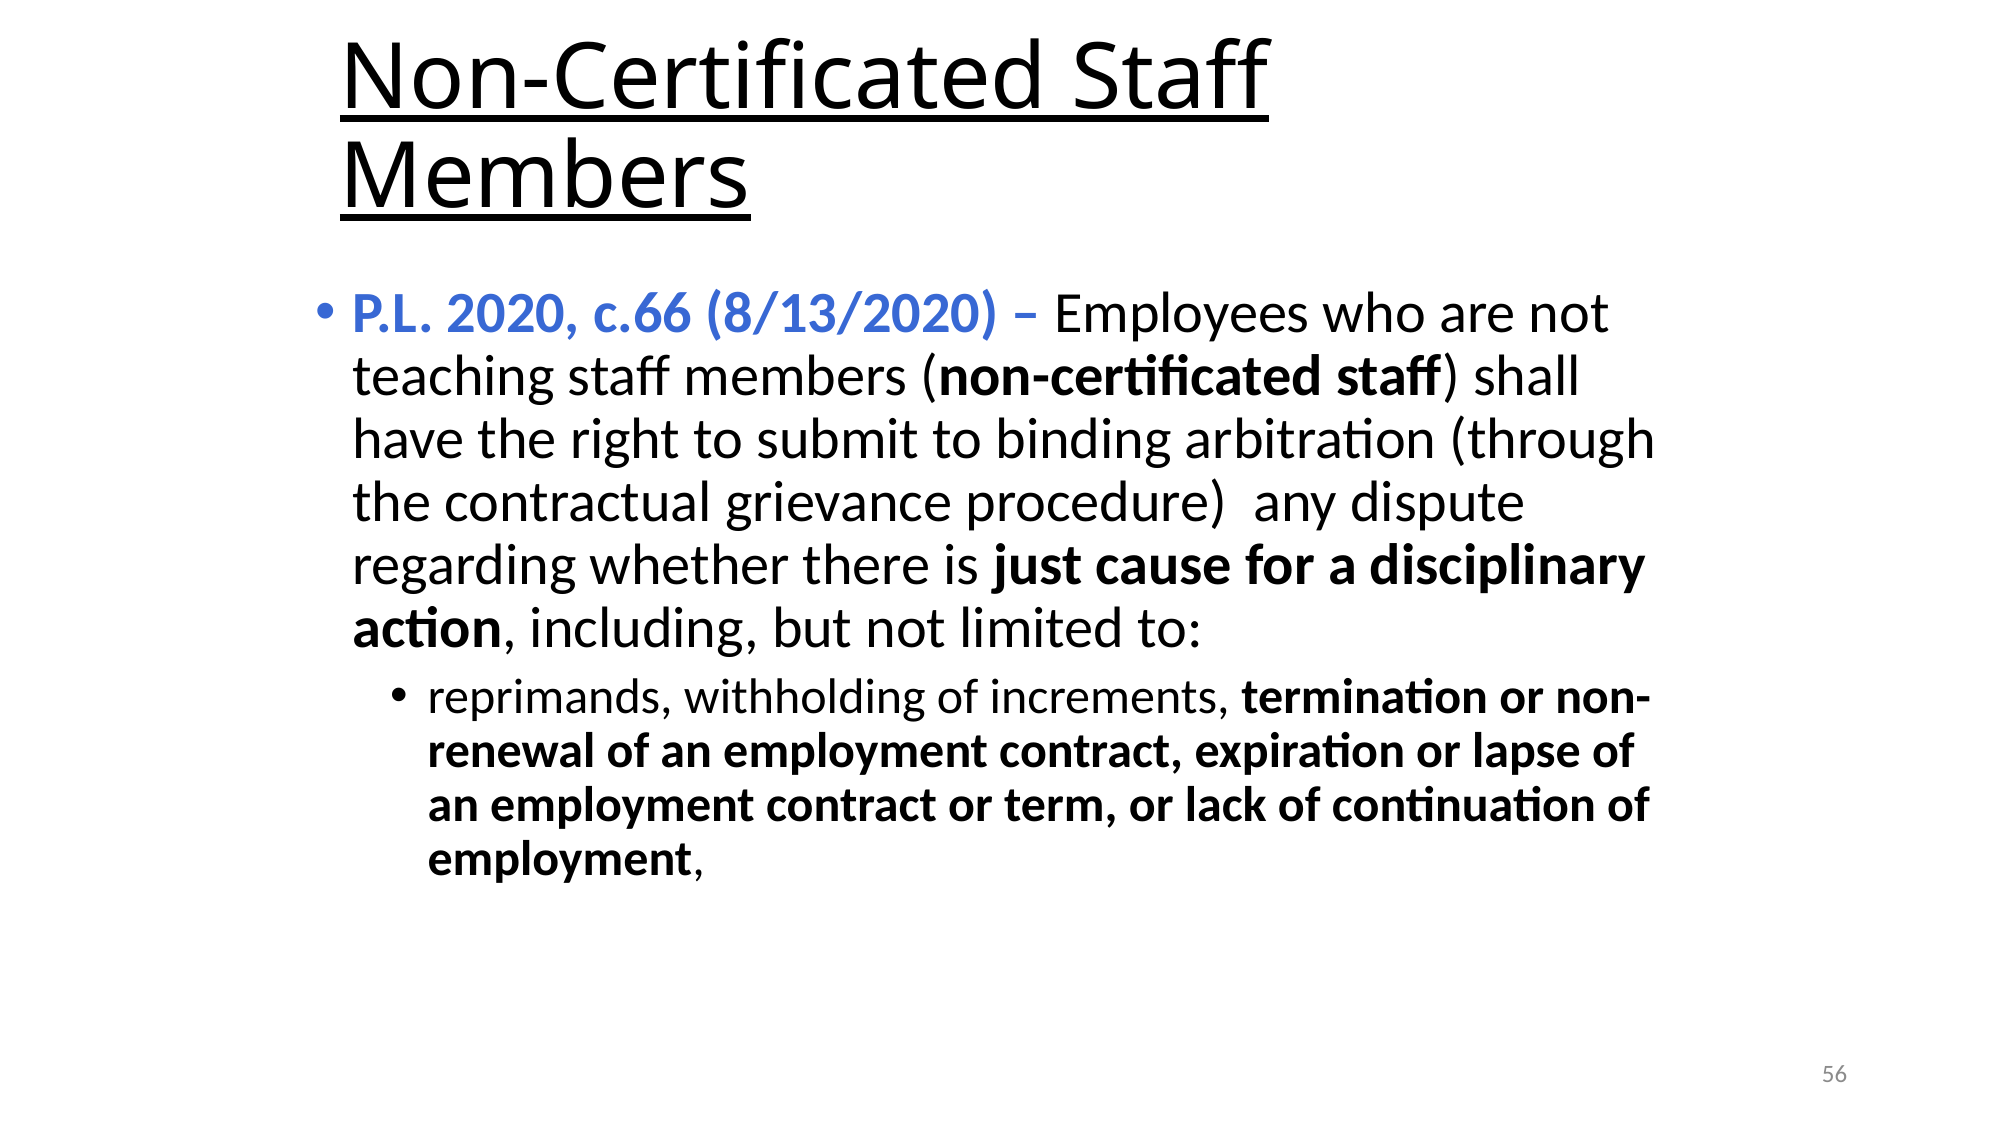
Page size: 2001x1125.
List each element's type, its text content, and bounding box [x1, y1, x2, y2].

slide_number 56 [1412, 1042, 1863, 1103]
title Non-Certificated Staff Members [324, 45, 1675, 113]
list P.L. 2020, c.66 (8/13/2020) – Employees who are not teaching staff members (non-certificated staff) shall have the right to submit to binding arbitration (through the contractual grievance procedure) any dispute regarding whether there is just cause for a disciplinary action, including, but not limited to: reprimands, withholding of increments, termination or non-renewal of an employment contract, expiration or lapse of an employment contract or term, or lack of continuation of employment, [300, 275, 1713, 1038]
